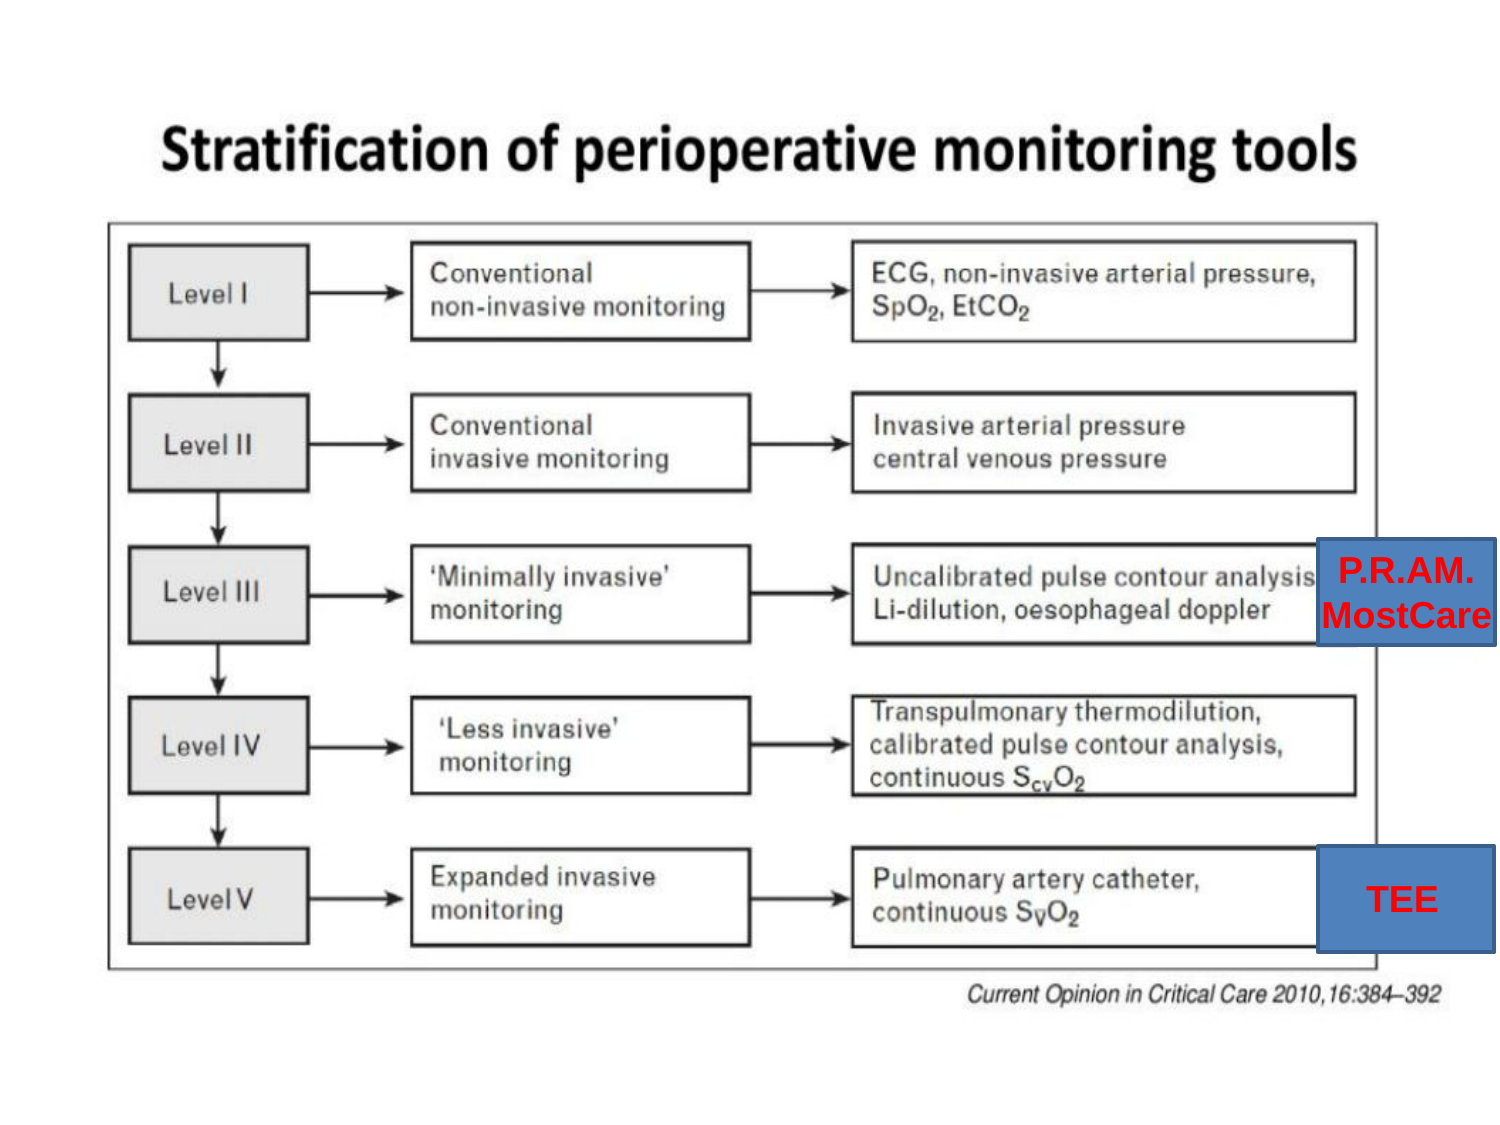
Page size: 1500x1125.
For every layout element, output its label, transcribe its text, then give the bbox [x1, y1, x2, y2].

text_box TEE [1490, 867, 1500, 928]
picture [40, 101, 1487, 1036]
text_box [1490, 844, 1496, 867]
text_box P.R.AM. MostCare [1490, 538, 1500, 644]
text_box [1490, 928, 1496, 954]
